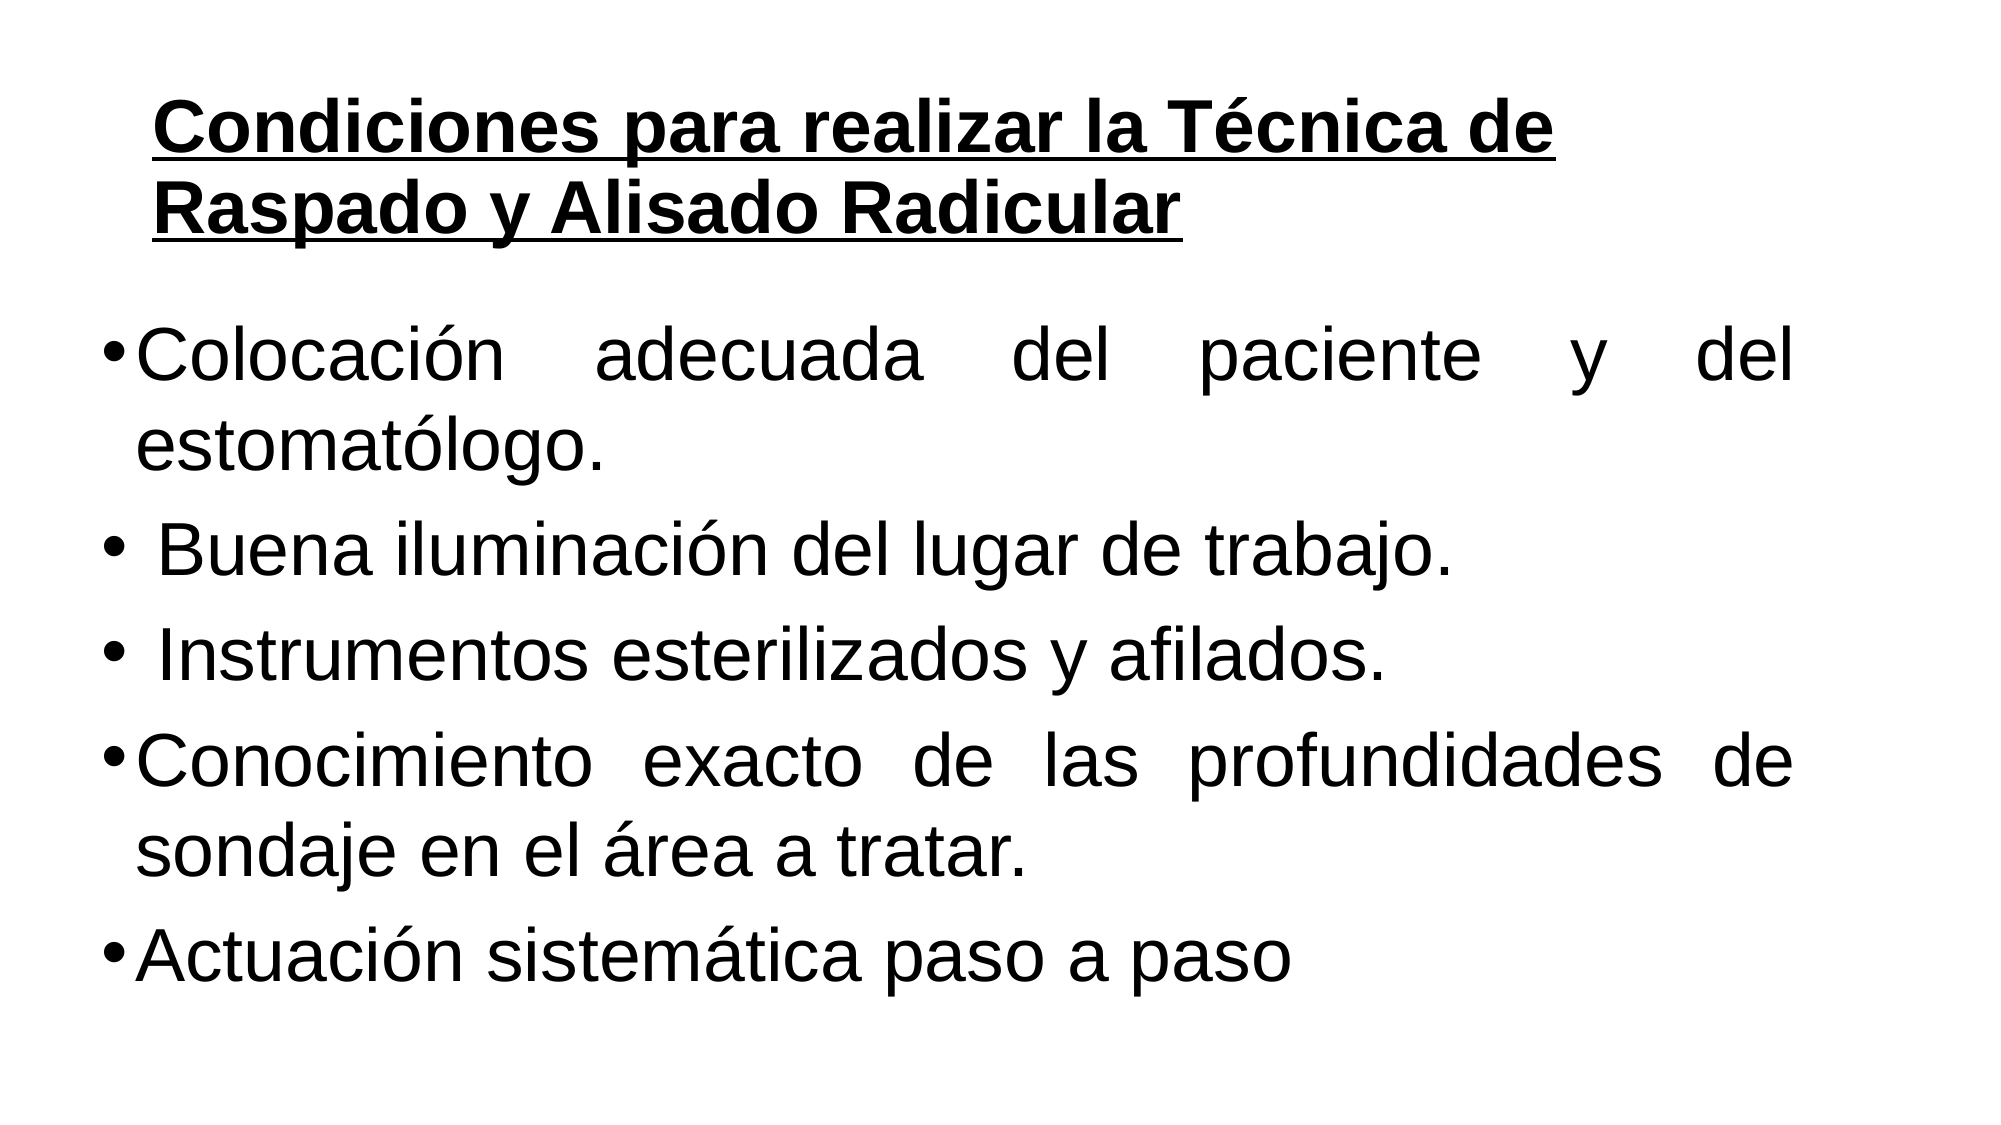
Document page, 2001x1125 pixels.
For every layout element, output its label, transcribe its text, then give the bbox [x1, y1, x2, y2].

list Colocación adecuada del paciente y del estomatólogo. Buena iluminación del lugar de trabajo. Instrumentos esterilizados y afilados. Conocimiento exacto de las profundidades de sondaje en el área a tratar. Actuación sistemática paso a paso [86, 297, 1812, 1012]
title Condiciones para realizar la Técnica de Raspado y Alisado Radicular [137, 59, 1863, 278]
